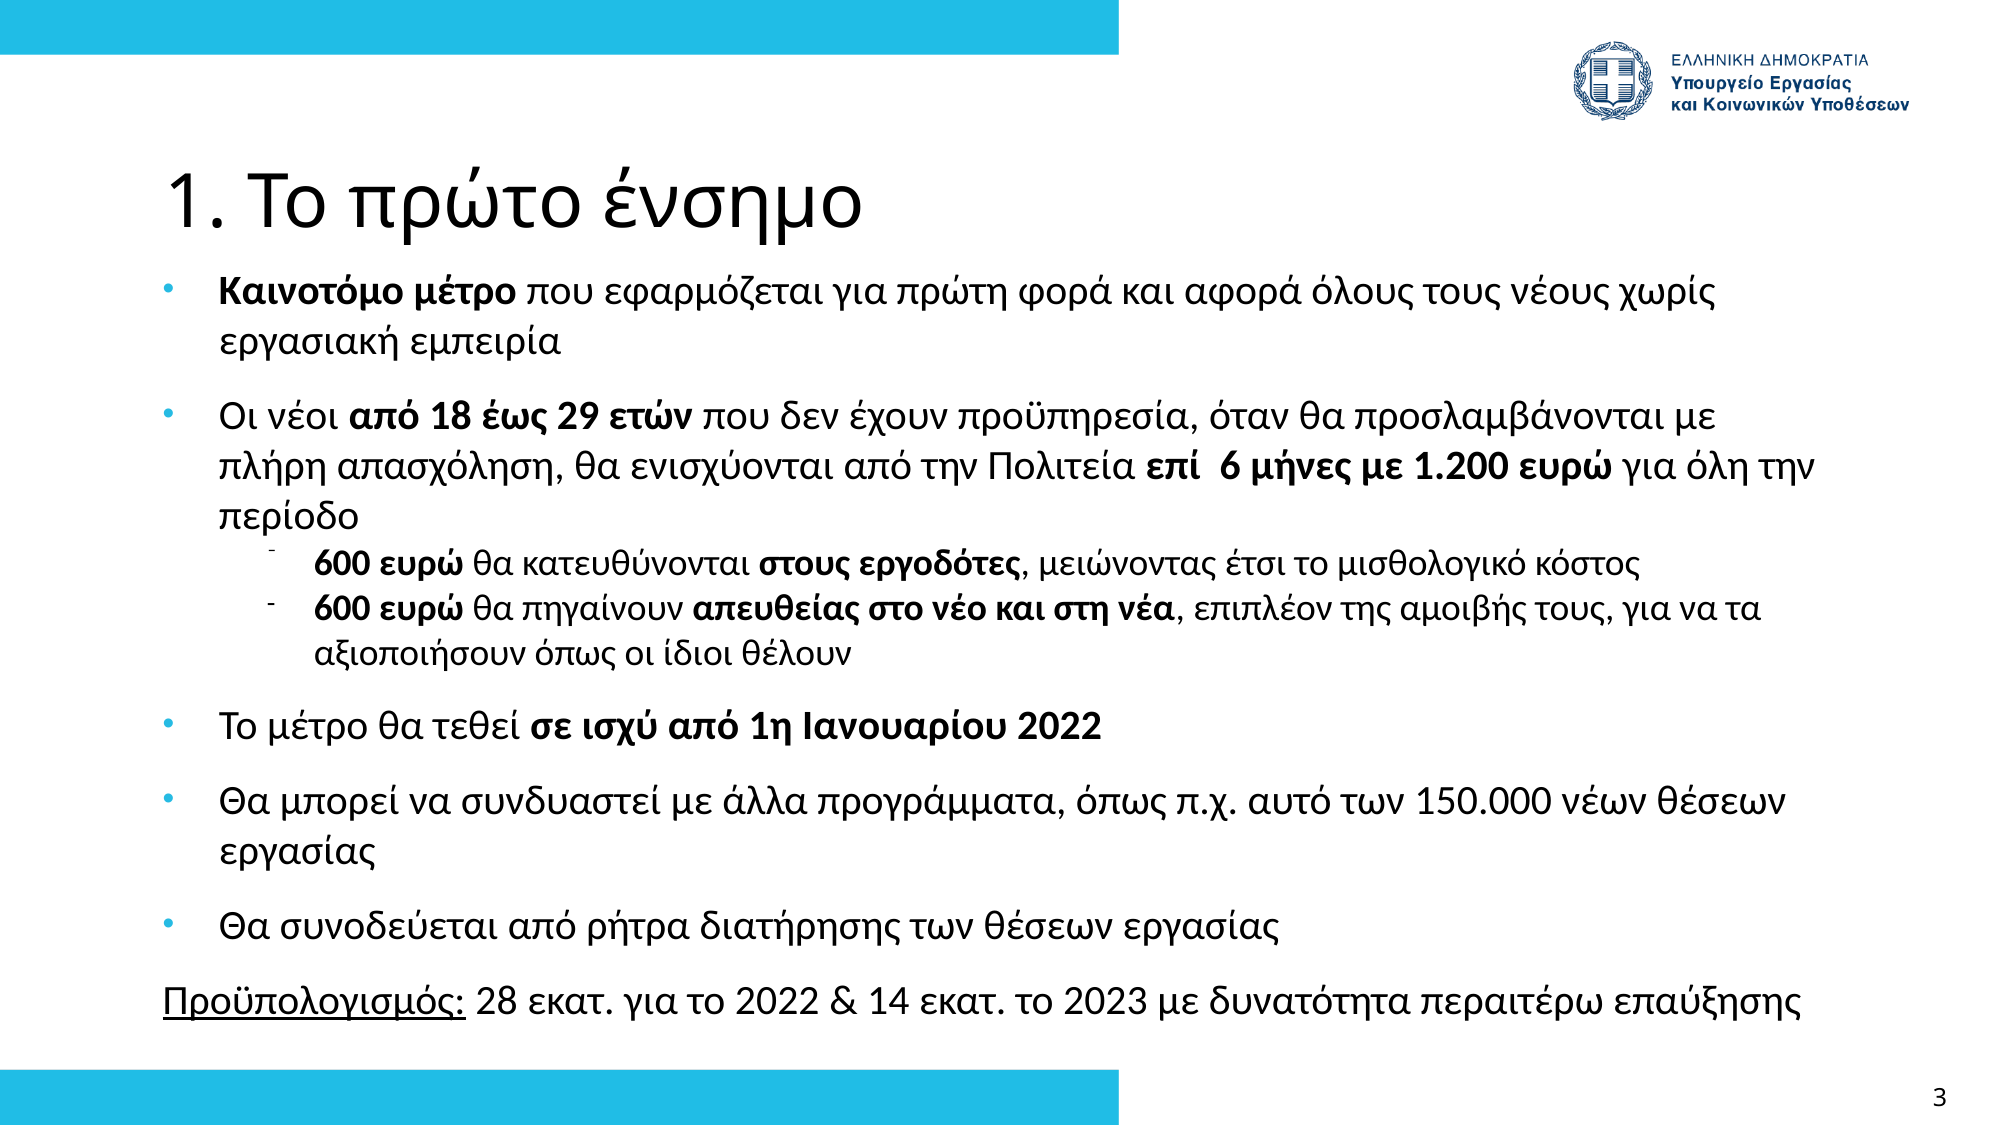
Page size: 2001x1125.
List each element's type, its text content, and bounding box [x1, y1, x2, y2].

slide_number 3 [1914, 1072, 1966, 1121]
list Καινοτόμο μέτρο που εφαρμόζεται για πρώτη φορά και αφορά όλους τους νέους χωρίς εργασιακή εμπειρία Οι νέοι από 18 έως 29 ετών που δεν έχουν προϋπηρεσία, όταν θα προσλαμβάνονται με πλήρη απασχόληση, θα ενισχύονται από την Πολιτεία επί 6 μήνες με 1.200 ευρώ για όλη την περίοδο 600 ευρώ θα κατευθύνονται στους εργοδότες, μειώνοντας έτσι το μισθολογικό κόστος 600 ευρώ θα πηγαίνουν απευθείας στο νέο και στη νέα, επιπλέον της αμοιβής τους, για να τα αξιοποιήσουν όπως οι ίδιοι θέλουν Το μέτρο θα τεθεί σε ισχύ από 1η Ιανουαρίου 2022 Θα μπορεί να συνδυαστεί με άλλα προγράμματα, όπως π.χ. αυτό των 150.000 νέων θέσεων εργασίας Θα συνοδεύεται από ρήτρα διατήρησης των θέσεων εργασίας Προϋπολογισμός: 28 εκατ. για το 2022 & 14 εκατ. το 2023 με δυνατότητα περαιτέρω επαύξησης [147, 255, 1839, 1050]
list 1. Το πρώτο ένσημο [149, 145, 1612, 243]
picture [0, 0, 2001, 1125]
